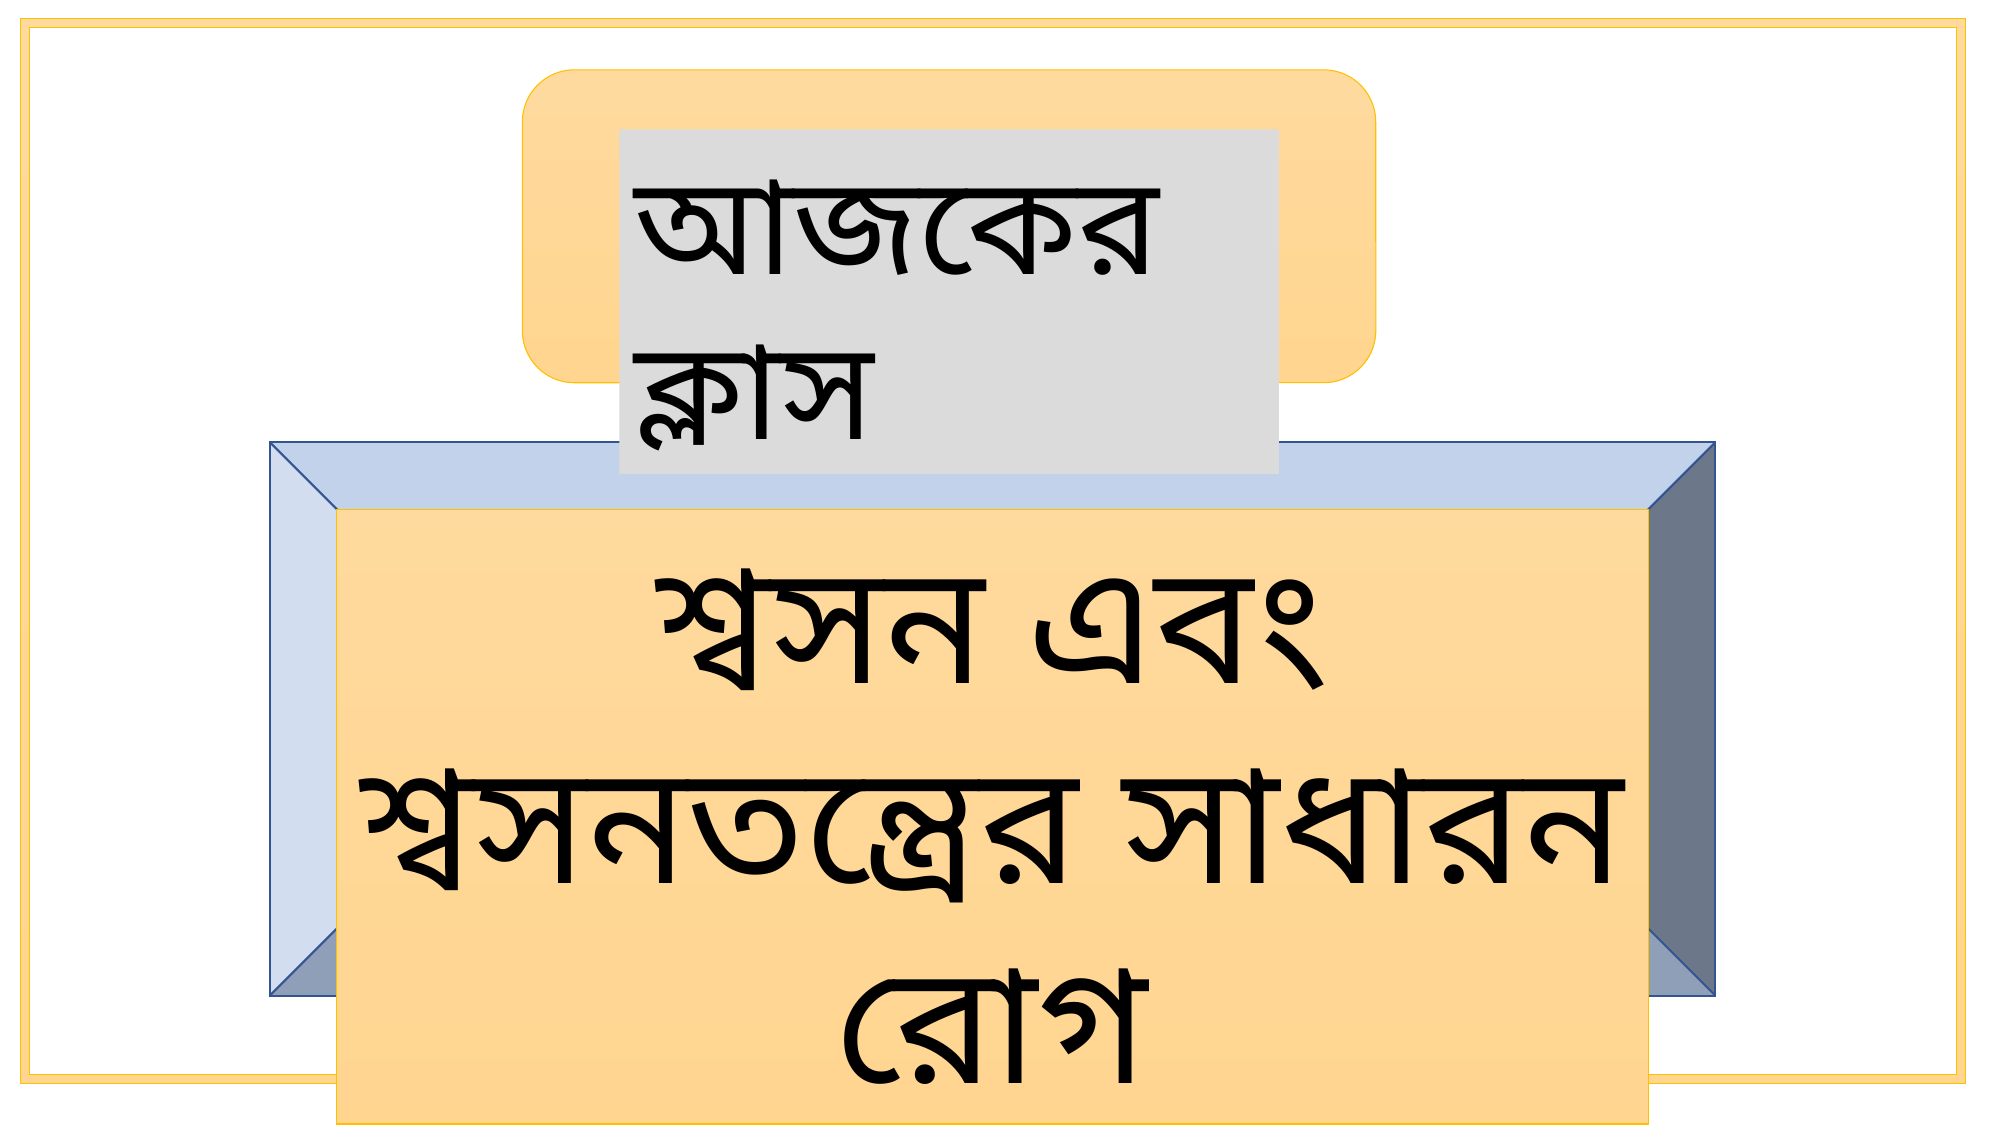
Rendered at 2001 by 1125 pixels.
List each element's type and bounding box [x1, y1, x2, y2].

text_box [20, 18, 1966, 1084]
